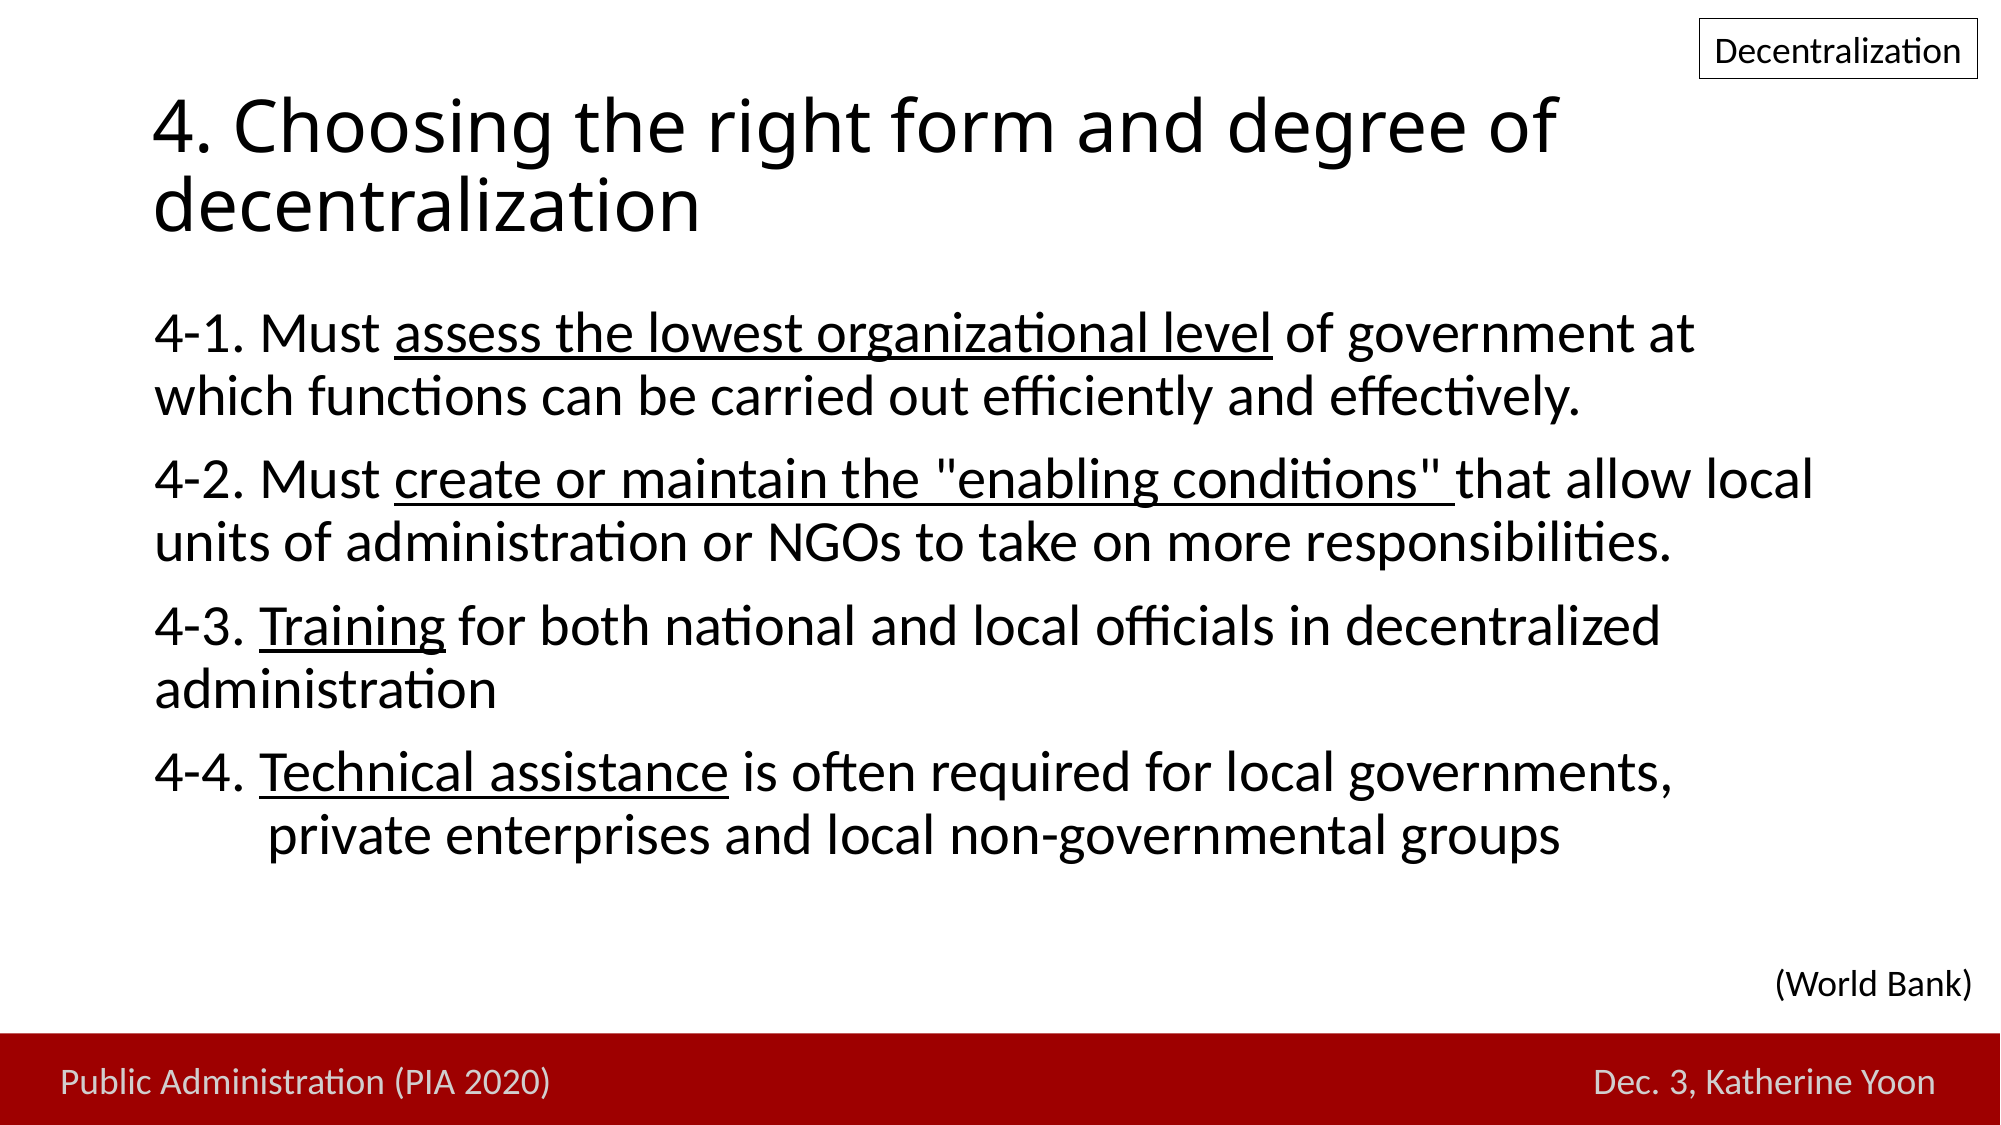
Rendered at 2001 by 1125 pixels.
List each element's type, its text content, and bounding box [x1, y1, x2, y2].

title 4. Choosing the right form and degree of decentralization [137, 59, 1863, 278]
text_box Decentralization [1699, 18, 1978, 79]
text_box (World Bank) [1759, 951, 1989, 1012]
list 4-1. Must assess the lowest organizational level of government at which functions can be carried out efficiently and effectively. 4-2. Must create or maintain the "enabling conditions" that allow local units of administration or NGOs to take on more responsibilities. 4-3. Training for both national and local officials in decentralized administration 4-4. Technical assistance is often required for local governments, private enterprises and local non-governmental groups [139, 294, 1865, 976]
